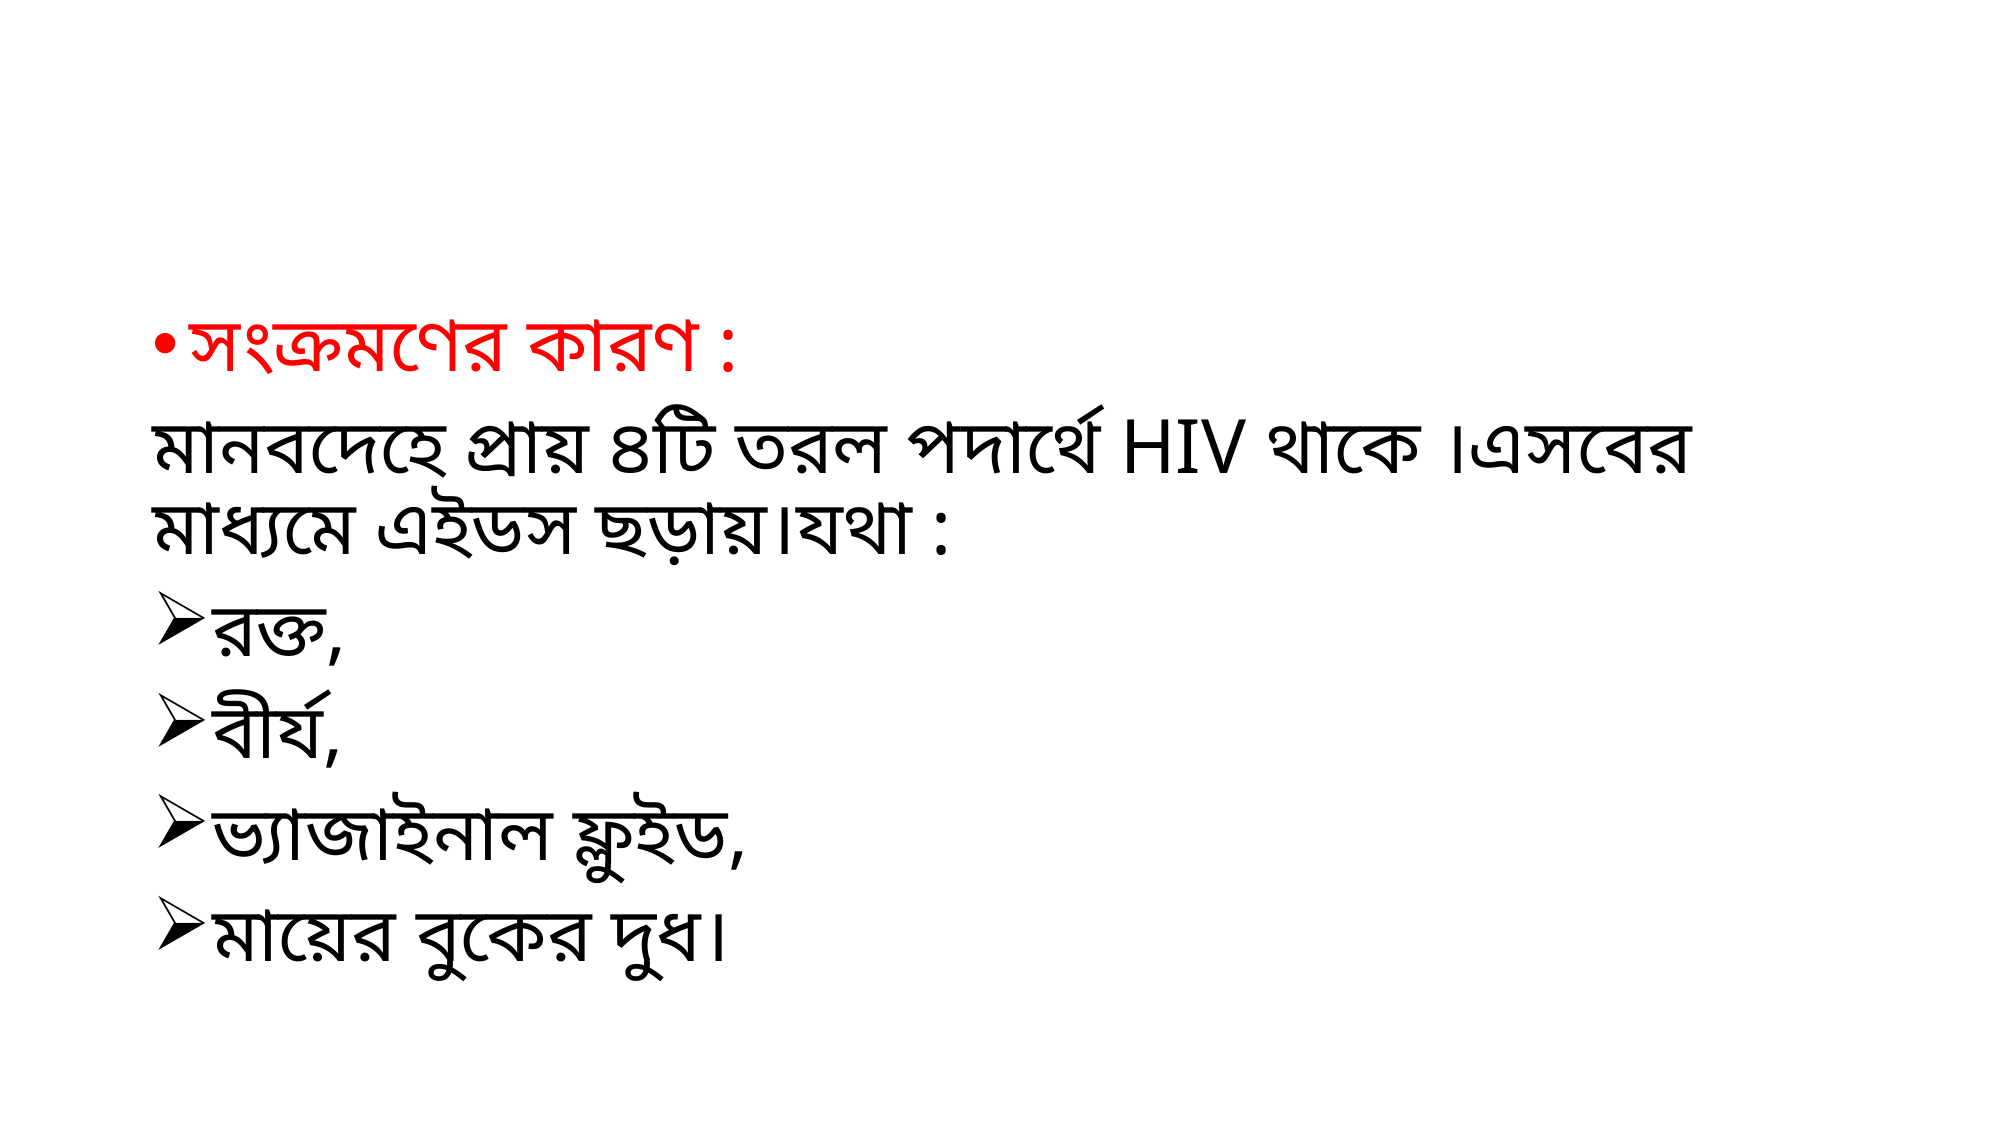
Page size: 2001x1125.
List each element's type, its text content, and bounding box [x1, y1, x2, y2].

list সংক্রমণের কারণ : মানবদেহে প্রায় ৪টি তরল পদার্থে HIV থাকে ।এসবের মাধ্যমে এইডস ছড়ায়।যথা : রক্ত, বীর্য, ভ্যাজাইনাল ফ্লুইড, মায়ের বুকের দুধ। [137, 299, 1863, 1014]
